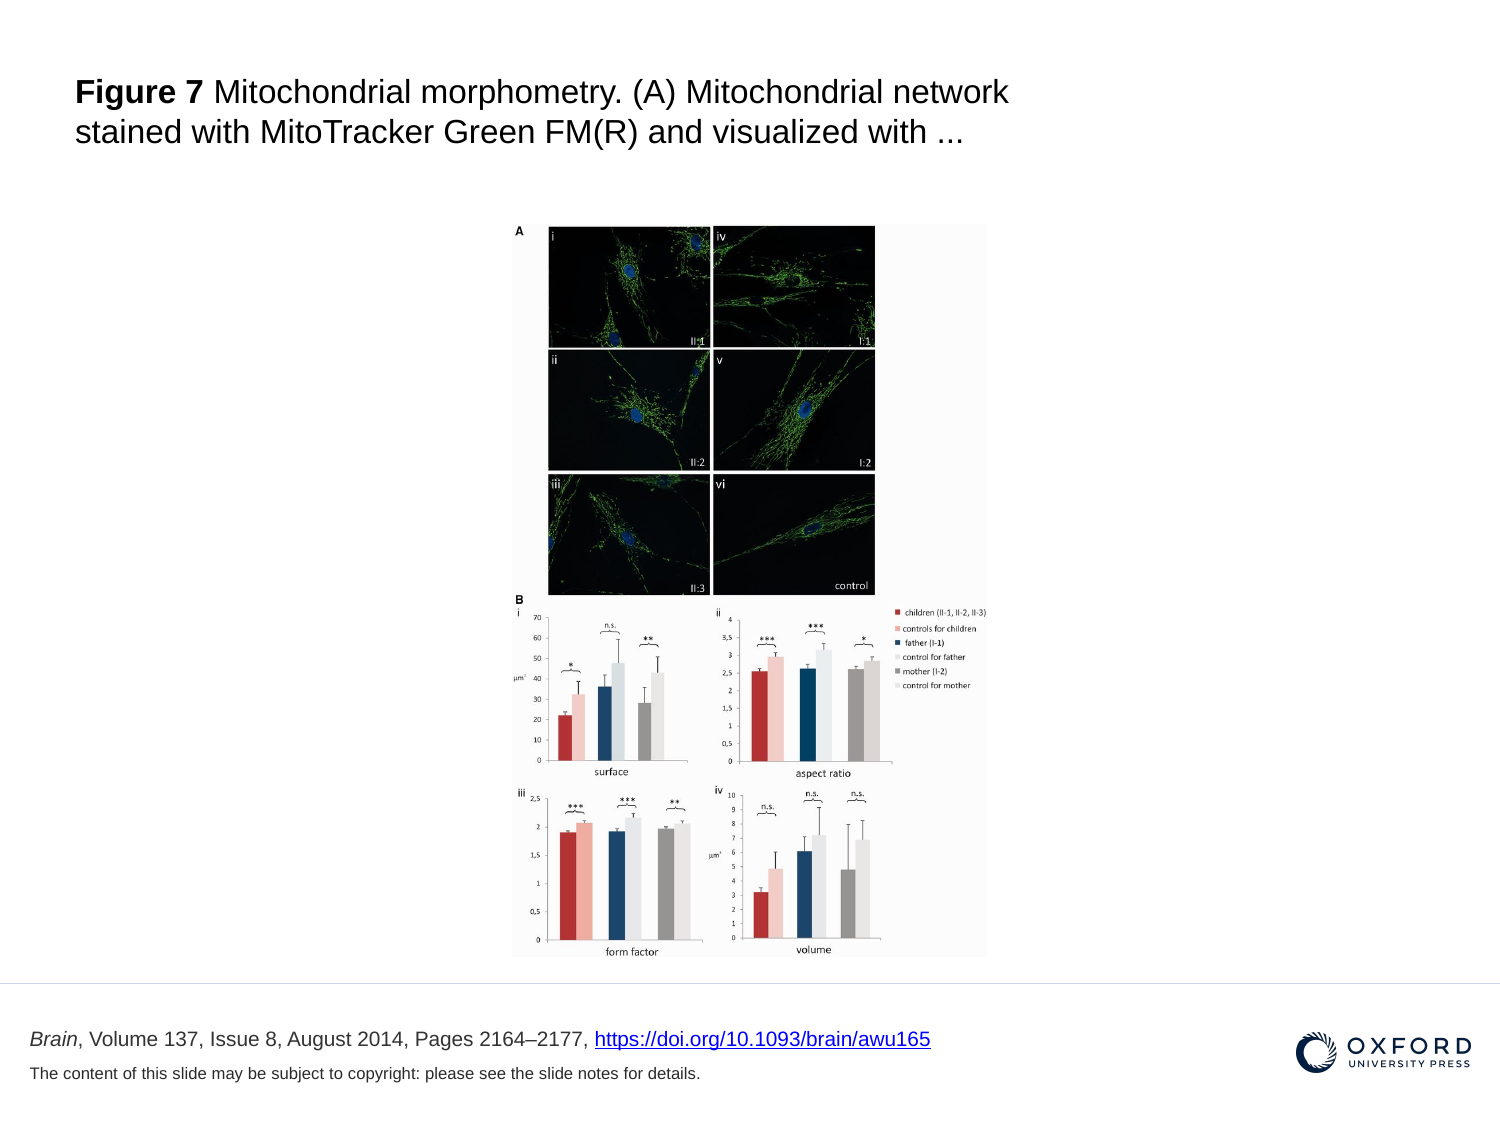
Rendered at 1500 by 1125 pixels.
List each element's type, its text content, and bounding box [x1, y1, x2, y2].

picture [512, 224, 987, 957]
title Figure 7 Mitochondrial morphometry. (A) Mitochondrial network stained with MitoTracker Green FM(R) and visualized with ... [75, 69, 1078, 171]
picture [1296, 1032, 1471, 1073]
footer Brain, Volume 137, Issue 8, August 2014, Pages 2164–2177, https://doi.org/10.1093/brain/awu165 The content of this slide may be subject to copyright: please see the slide notes for details. [0, 983, 1260, 1125]
